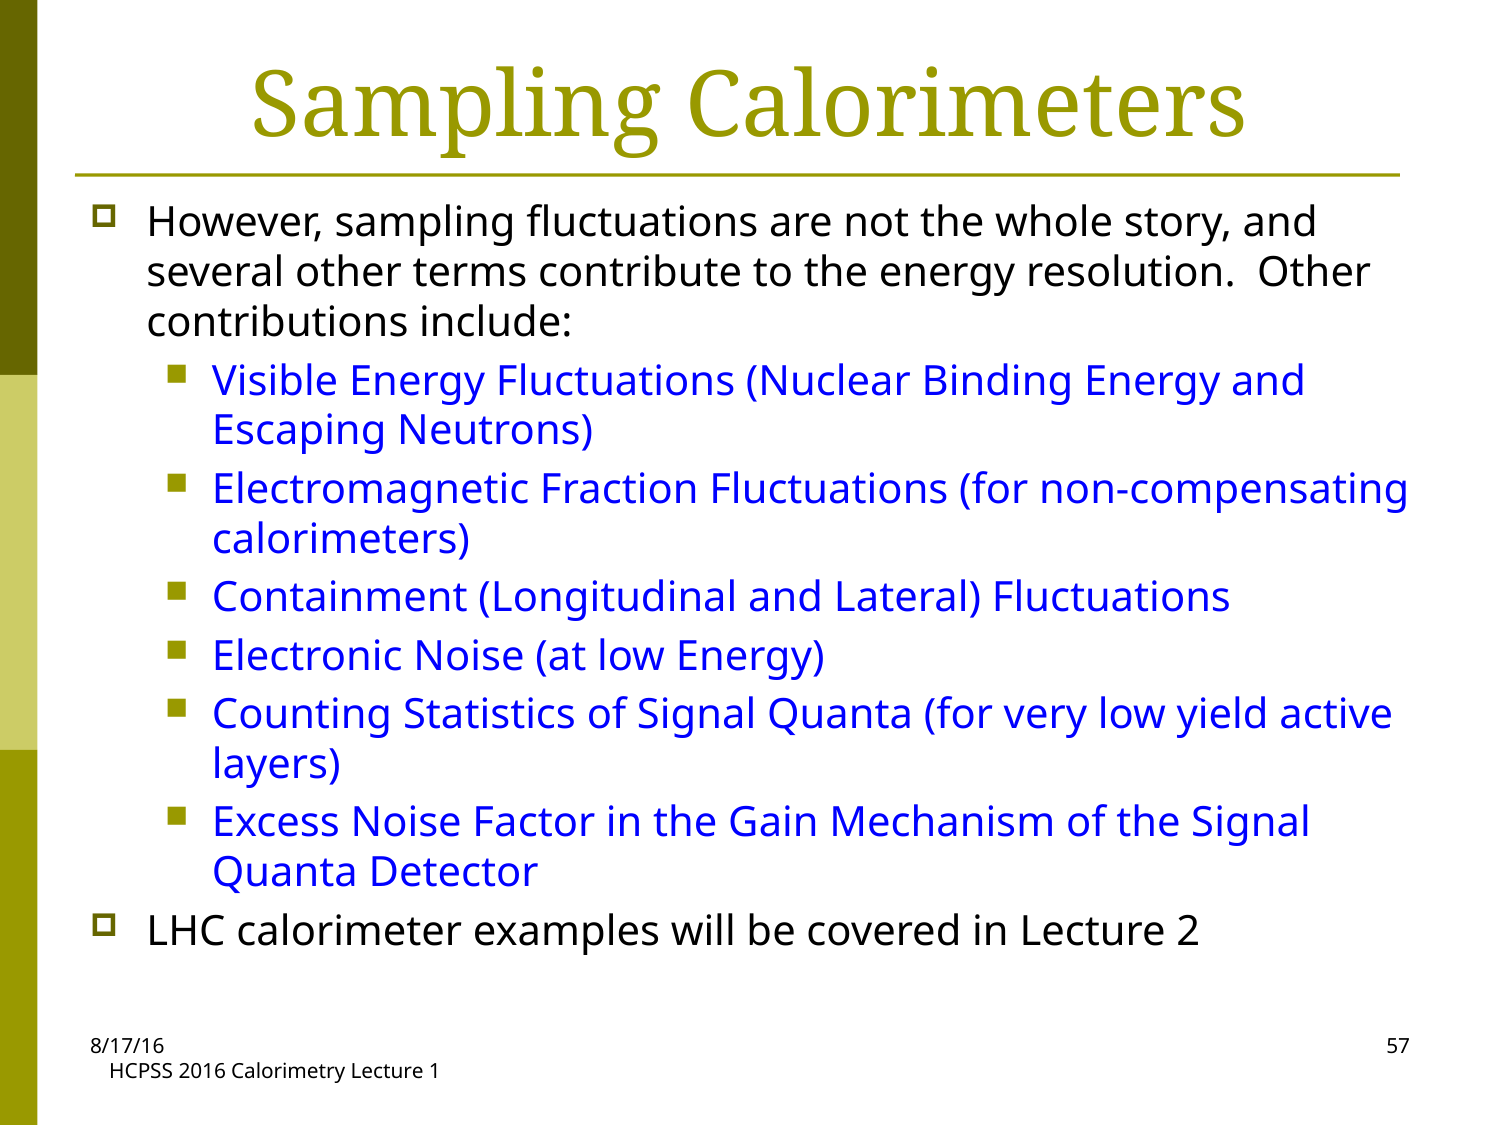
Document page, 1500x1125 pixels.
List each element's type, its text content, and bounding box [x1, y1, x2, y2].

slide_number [74, 1024, 426, 1049]
list However, sampling fluctuations are not the whole story, and several other terms contribute to the energy resolution. Other contributions include: Visible Energy Fluctuations (Nuclear Binding Energy and Escaping Neutrons) Electromagnetic Fraction Fluctuations (for non-compensating calorimeters) Containment (Longitudinal and Lateral) Fluctuations Electronic Noise (at low Energy) Counting Statistics of Signal Quanta (for very low yield active layers) Excess Noise Factor in the Gain Mechanism of the Signal Quanta Detector LHC calorimeter examples will be covered in Lecture 2 [74, 187, 1451, 1038]
slide_number 57 [1074, 1024, 1426, 1101]
title Sampling Calorimeters [74, 45, 1426, 163]
footer HCPSS 2016 Calorimetry Lecture 1 [37, 1049, 513, 1125]
